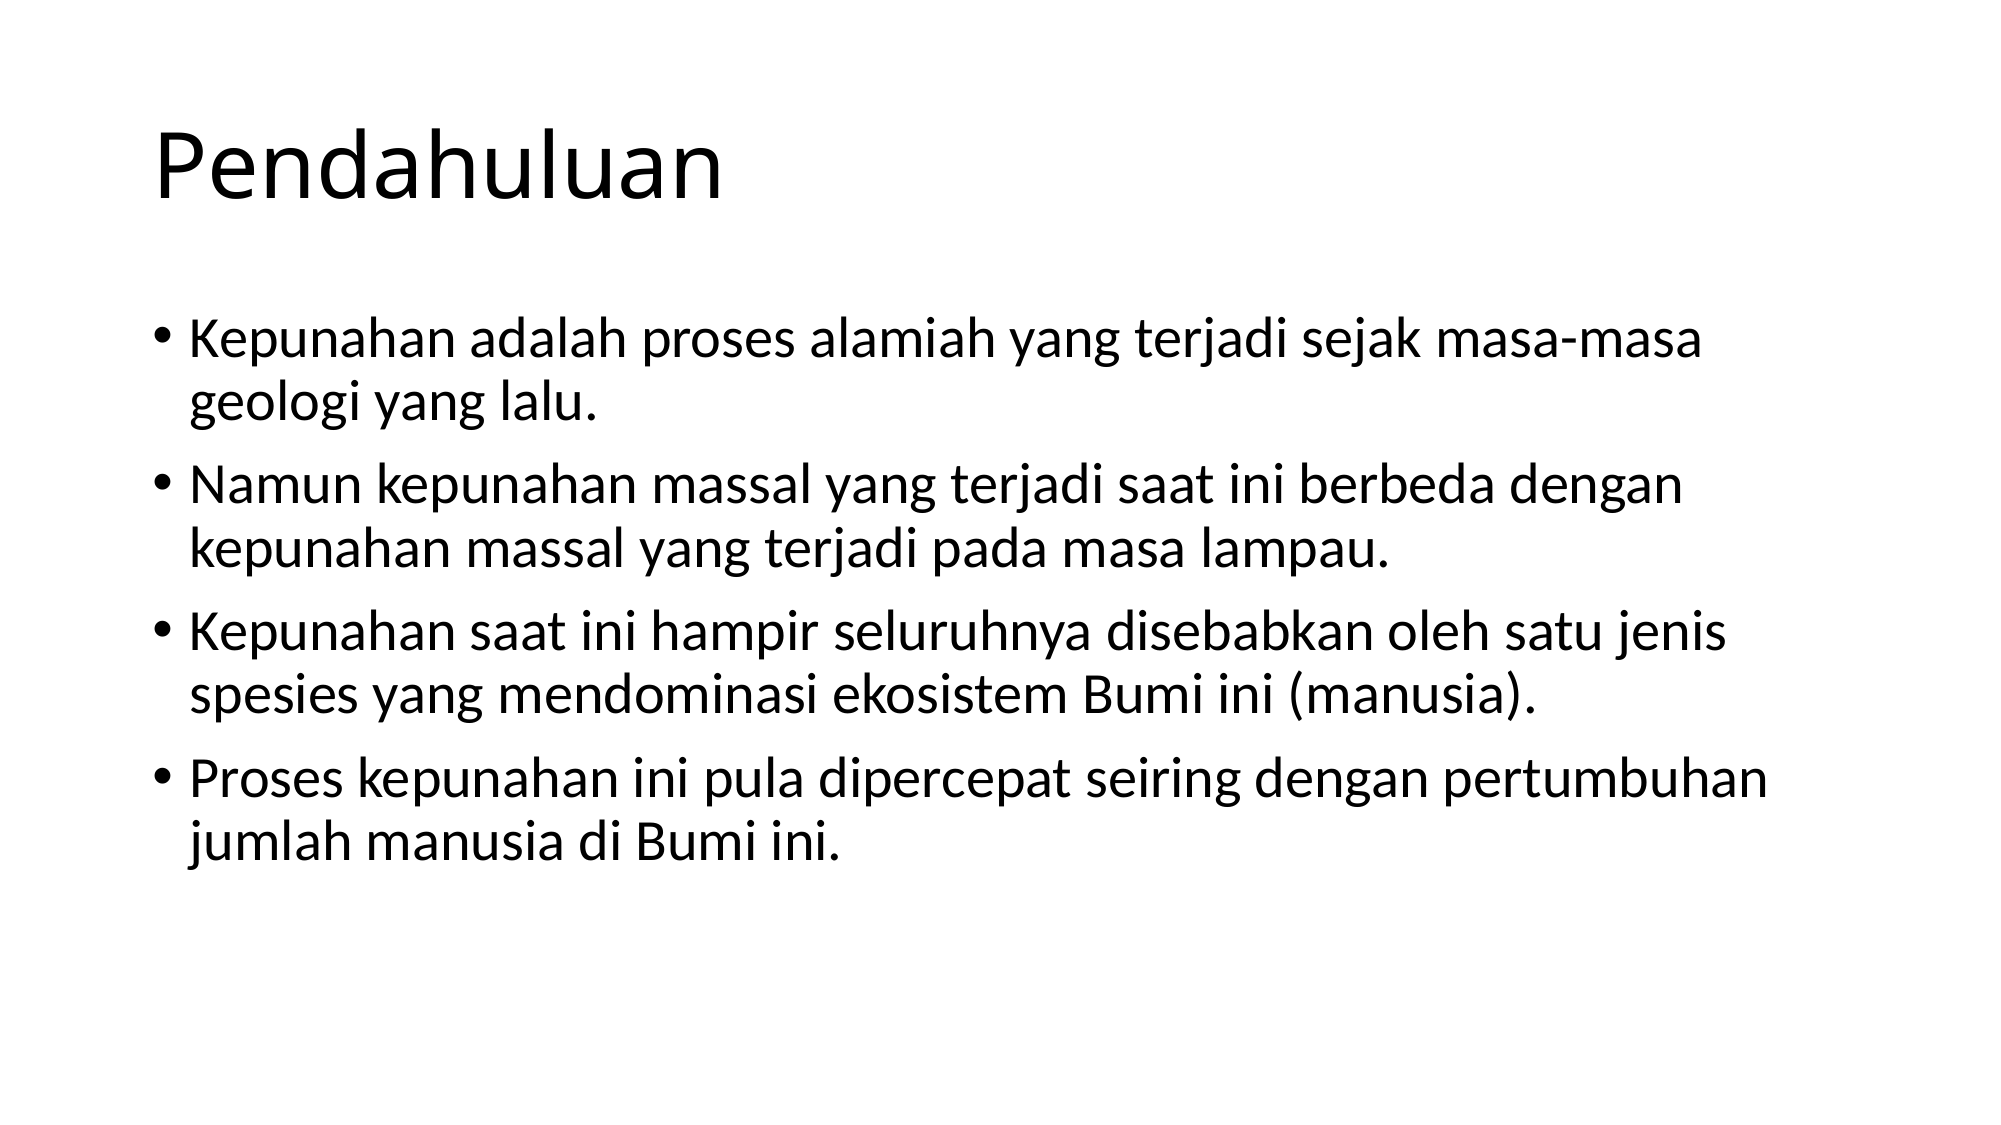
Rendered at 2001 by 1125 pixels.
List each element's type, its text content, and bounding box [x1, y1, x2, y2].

list Kepunahan adalah proses alamiah yang terjadi sejak masa-masa geologi yang lalu. Namun kepunahan massal yang terjadi saat ini berbeda dengan kepunahan massal yang terjadi pada masa lampau. Kepunahan saat ini hampir seluruhnya disebabkan oleh satu jenis spesies yang mendominasi ekosistem Bumi ini (manusia). Proses kepunahan ini pula dipercepat seiring dengan pertumbuhan jumlah manusia di Bumi ini. [137, 299, 1863, 1014]
title Pendahuluan [137, 59, 1863, 278]
